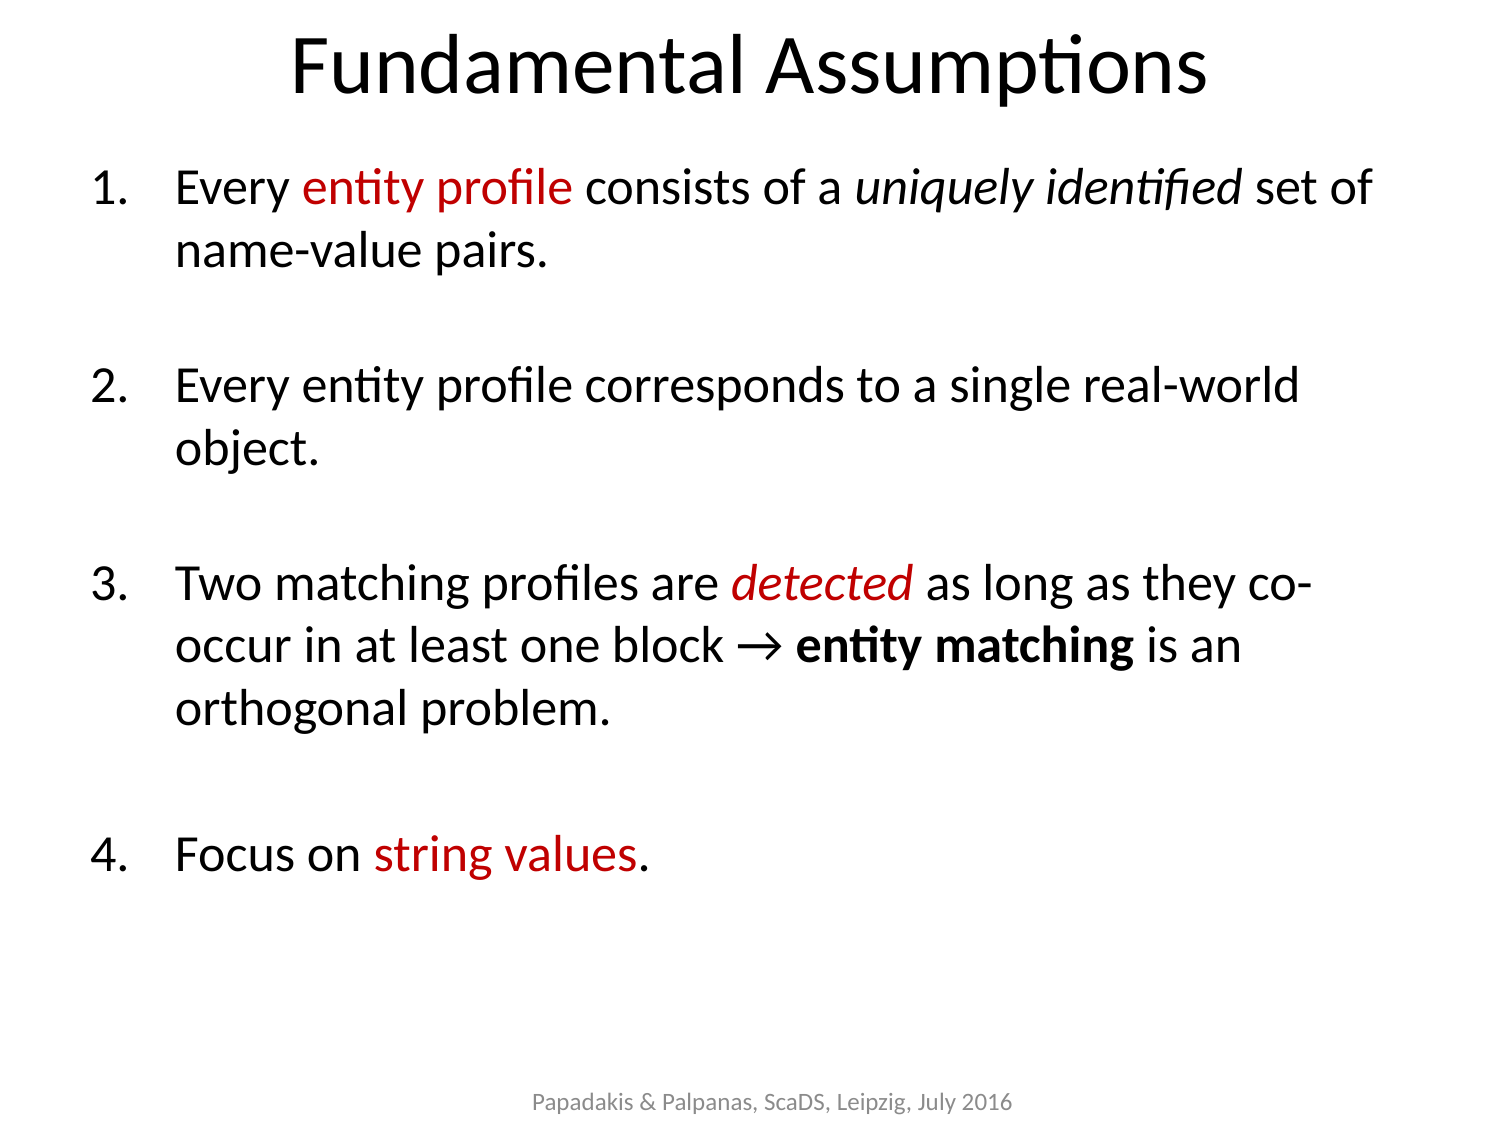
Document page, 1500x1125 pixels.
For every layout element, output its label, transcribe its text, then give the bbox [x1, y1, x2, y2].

list Every entity profile consists of a uniquely identified set of name-value pairs. Every entity profile corresponds to a single real-world object. Two matching profiles are detected as long as they co-occur in at least one block → entity matching is an orthogonal problem. Focus on string values. [75, 145, 1424, 1075]
title Fundamental Assumptions [0, 0, 1500, 119]
footer Papadakis & Palpanas, ScaDS, Leipzig, July 2016 [512, 1070, 1034, 1125]
